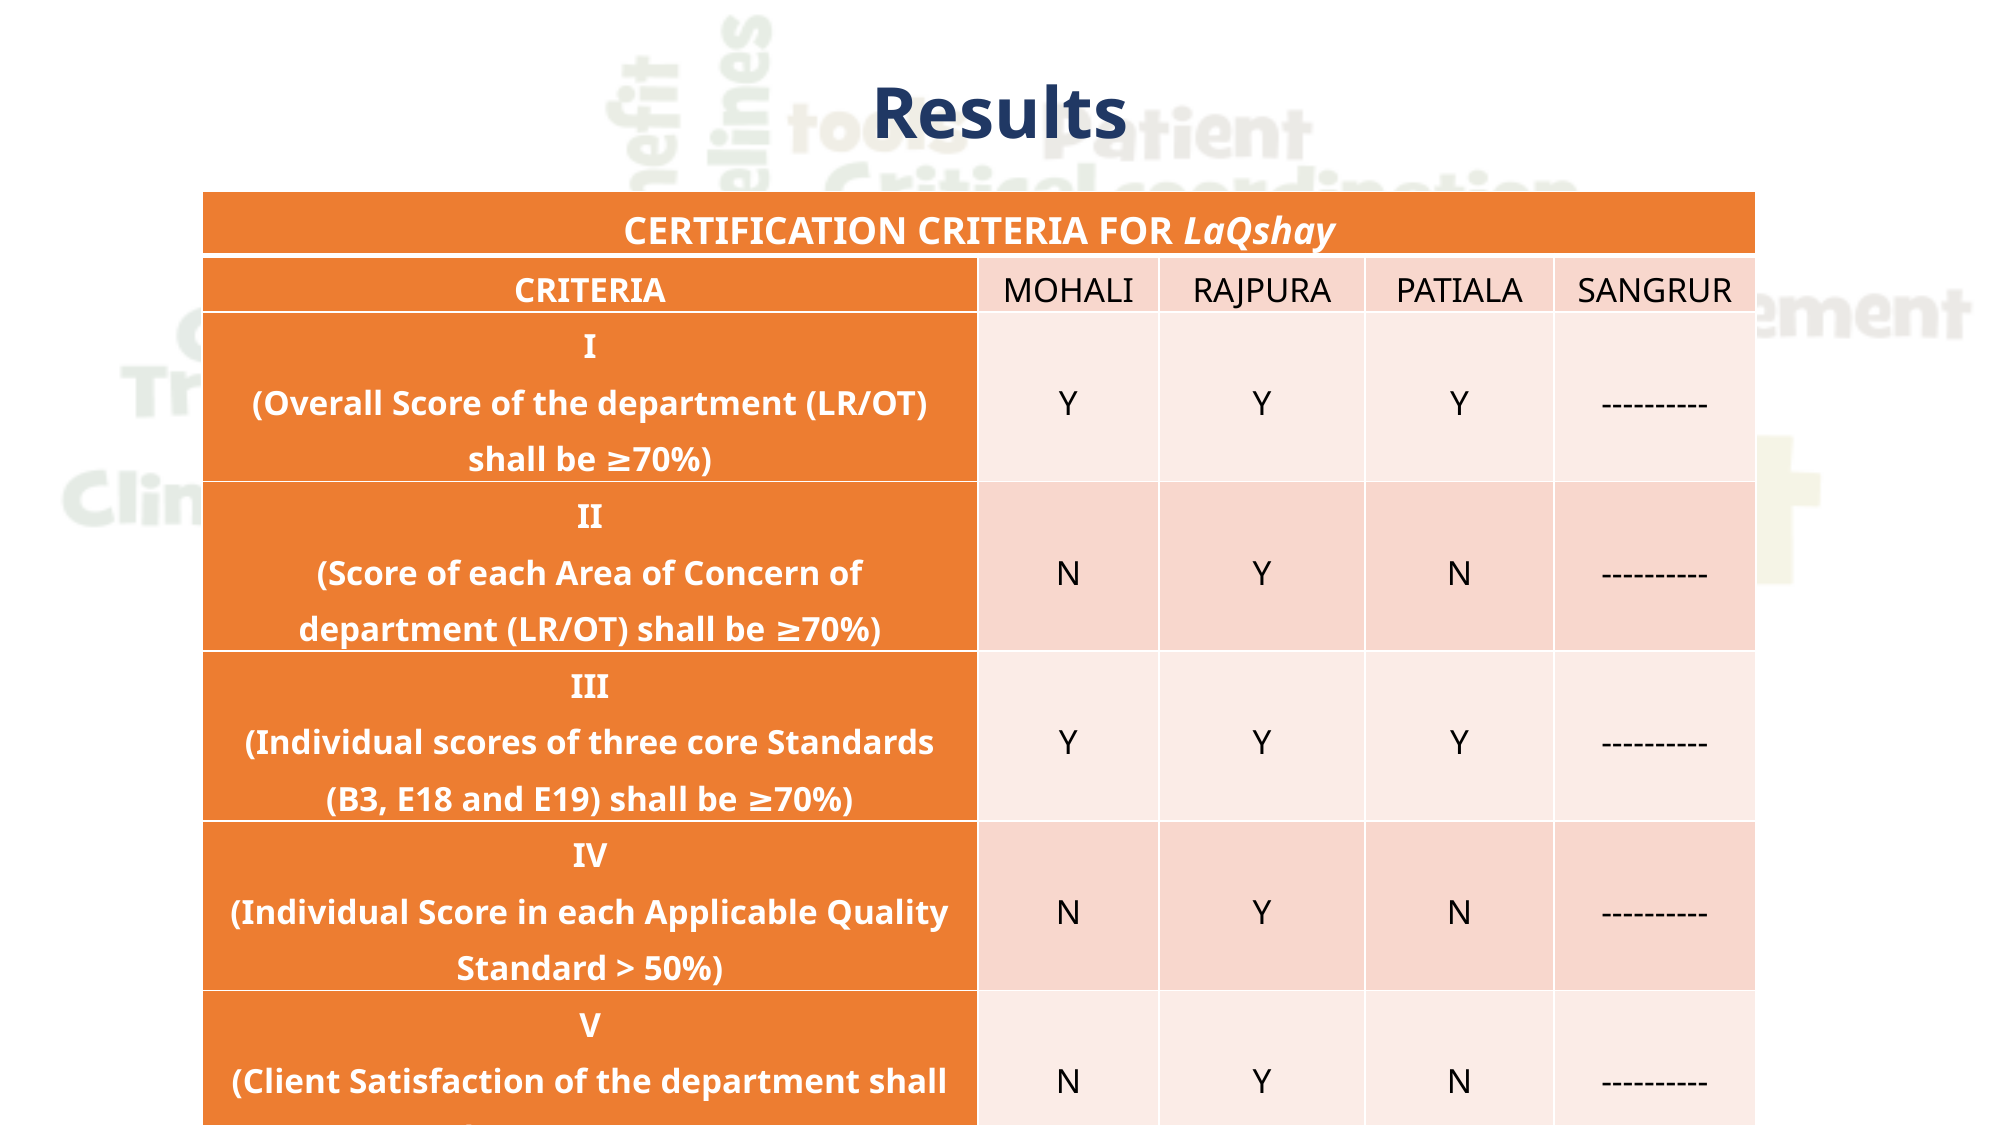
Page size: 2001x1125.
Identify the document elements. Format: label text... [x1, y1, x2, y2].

table_cell ---------- [1555, 991, 1755, 1125]
table_cell RAJPURA [1160, 258, 1364, 311]
table_cell V (Client Satisfaction of the department shall be more ≥70%) [203, 991, 977, 1125]
table_cell N [979, 991, 1158, 1125]
table_cell Y [1366, 652, 1553, 820]
table_cell ---------- [1555, 313, 1755, 481]
table_cell N [979, 822, 1158, 990]
table_cell CRITERIA [203, 258, 977, 311]
table_cell Y [1160, 991, 1364, 1125]
table_cell III (Individual scores of three core Standards (B3, E18 and E19) shall be ≥70%) [203, 652, 977, 820]
table_cell Y [1160, 822, 1364, 990]
table_cell Y [979, 652, 1158, 820]
table_cell PATIALA [1366, 258, 1553, 311]
table_cell ---------- [1555, 482, 1755, 650]
table_cell N [1366, 822, 1553, 990]
table_cell N [1366, 482, 1553, 650]
table_cell IV (Individual Score in each Applicable Quality Standard > 50%) [203, 822, 977, 990]
table_cell Y [1160, 313, 1364, 481]
table_cell Y [1160, 482, 1364, 650]
table_cell II (Score of each Area of Concern of department (LR/OT) shall be ≥70%) [203, 482, 977, 650]
table_cell ---------- [1555, 822, 1755, 990]
table_cell Y [1366, 313, 1553, 481]
table_cell ---------- [1555, 652, 1755, 820]
table_cell N [979, 482, 1158, 650]
table_cell I (Overall Score of the department (LR/OT) shall be ≥70%) [203, 313, 977, 481]
table_cell Y [1160, 652, 1364, 820]
table_cell SANGRUR [1555, 258, 1755, 311]
table_header CERTIFICATION CRITERIA FOR LaQshay [203, 192, 1755, 253]
title Results [771, 61, 1229, 163]
table_cell Y [979, 313, 1158, 481]
table_cell MOHALI [979, 258, 1158, 311]
table_cell N [1366, 991, 1553, 1125]
